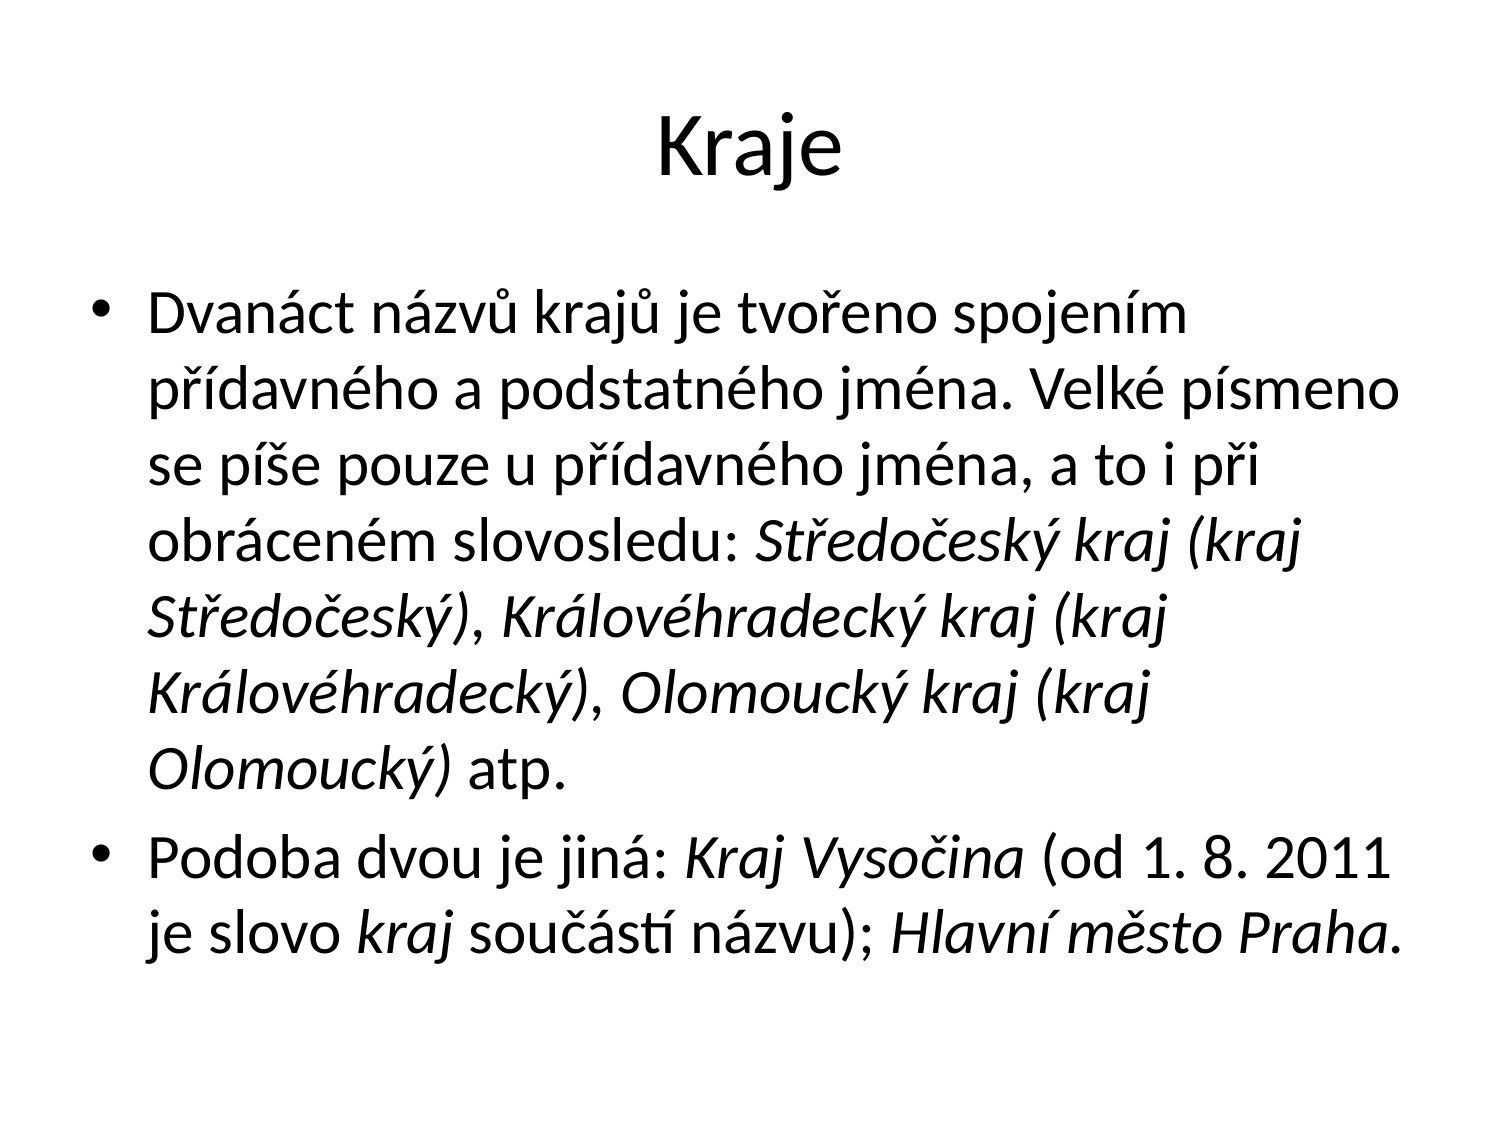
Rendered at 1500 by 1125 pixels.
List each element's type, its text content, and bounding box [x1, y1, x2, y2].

list Dvanáct názvů krajů je tvořeno spojením přídavného a podstatného jména. Velké písmeno se píše pouze u přídavného jména, a to i při obráceném slovosledu: Středočeský kraj (kraj Středočeský), Královéhradecký kraj (kraj Královéhradecký), Olomoucký kraj (kraj Olomoucký) atp. Podoba dvou je jiná: Kraj Vysočina (od 1. 8. 2011 je slovo kraj součástí názvu); Hlavní město Praha. [75, 262, 1425, 1005]
title Kraje [75, 45, 1425, 233]
